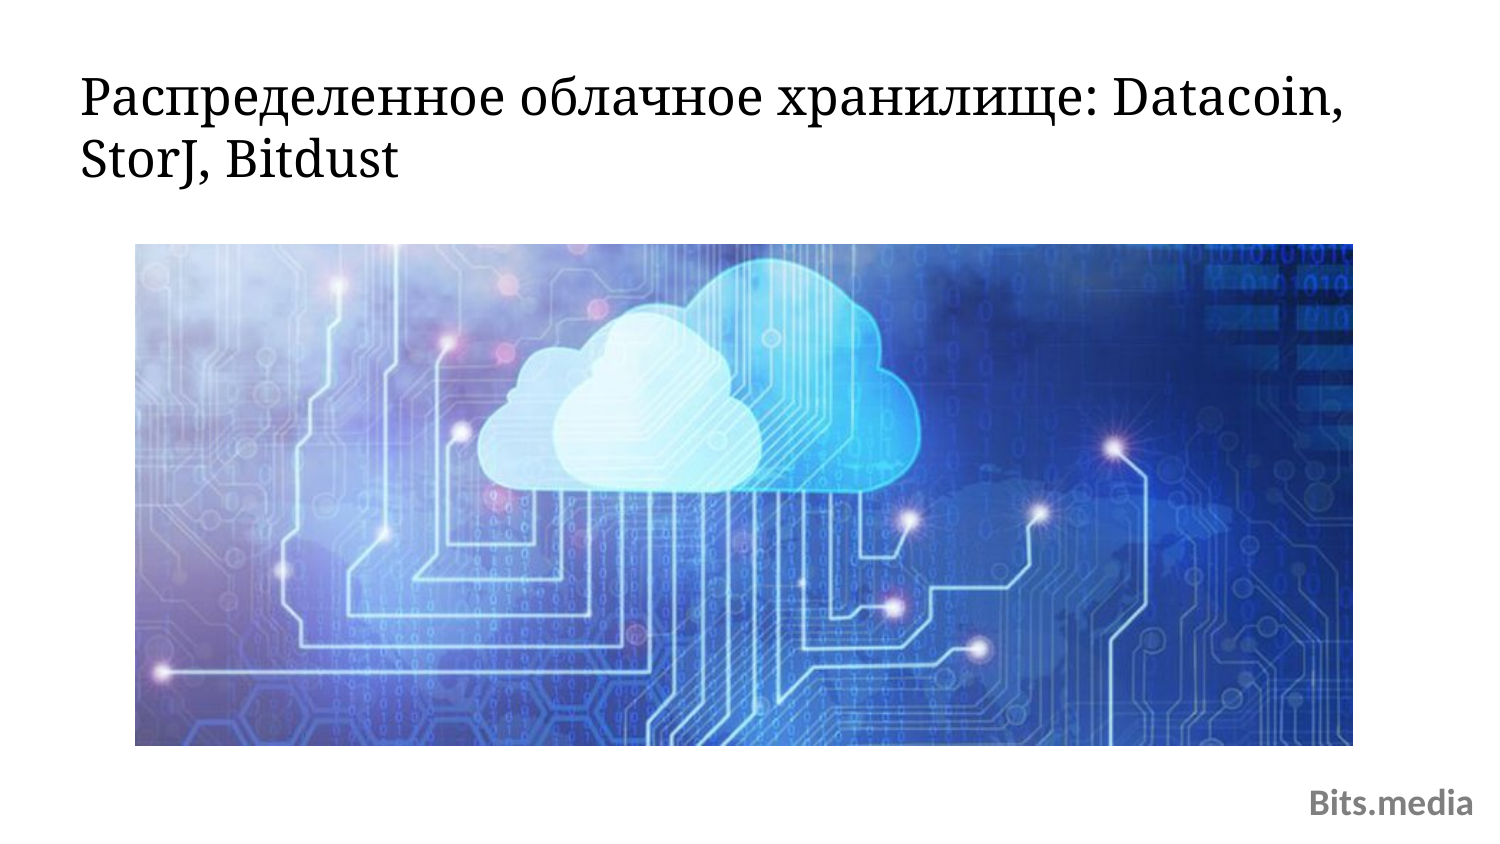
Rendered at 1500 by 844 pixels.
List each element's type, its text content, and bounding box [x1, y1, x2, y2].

picture [135, 244, 1353, 746]
title Распределенное облачное хранилище: Datacoin, StorJ, Bitdust [64, 55, 1447, 197]
text_box Bits.media [1287, 782, 1500, 843]
